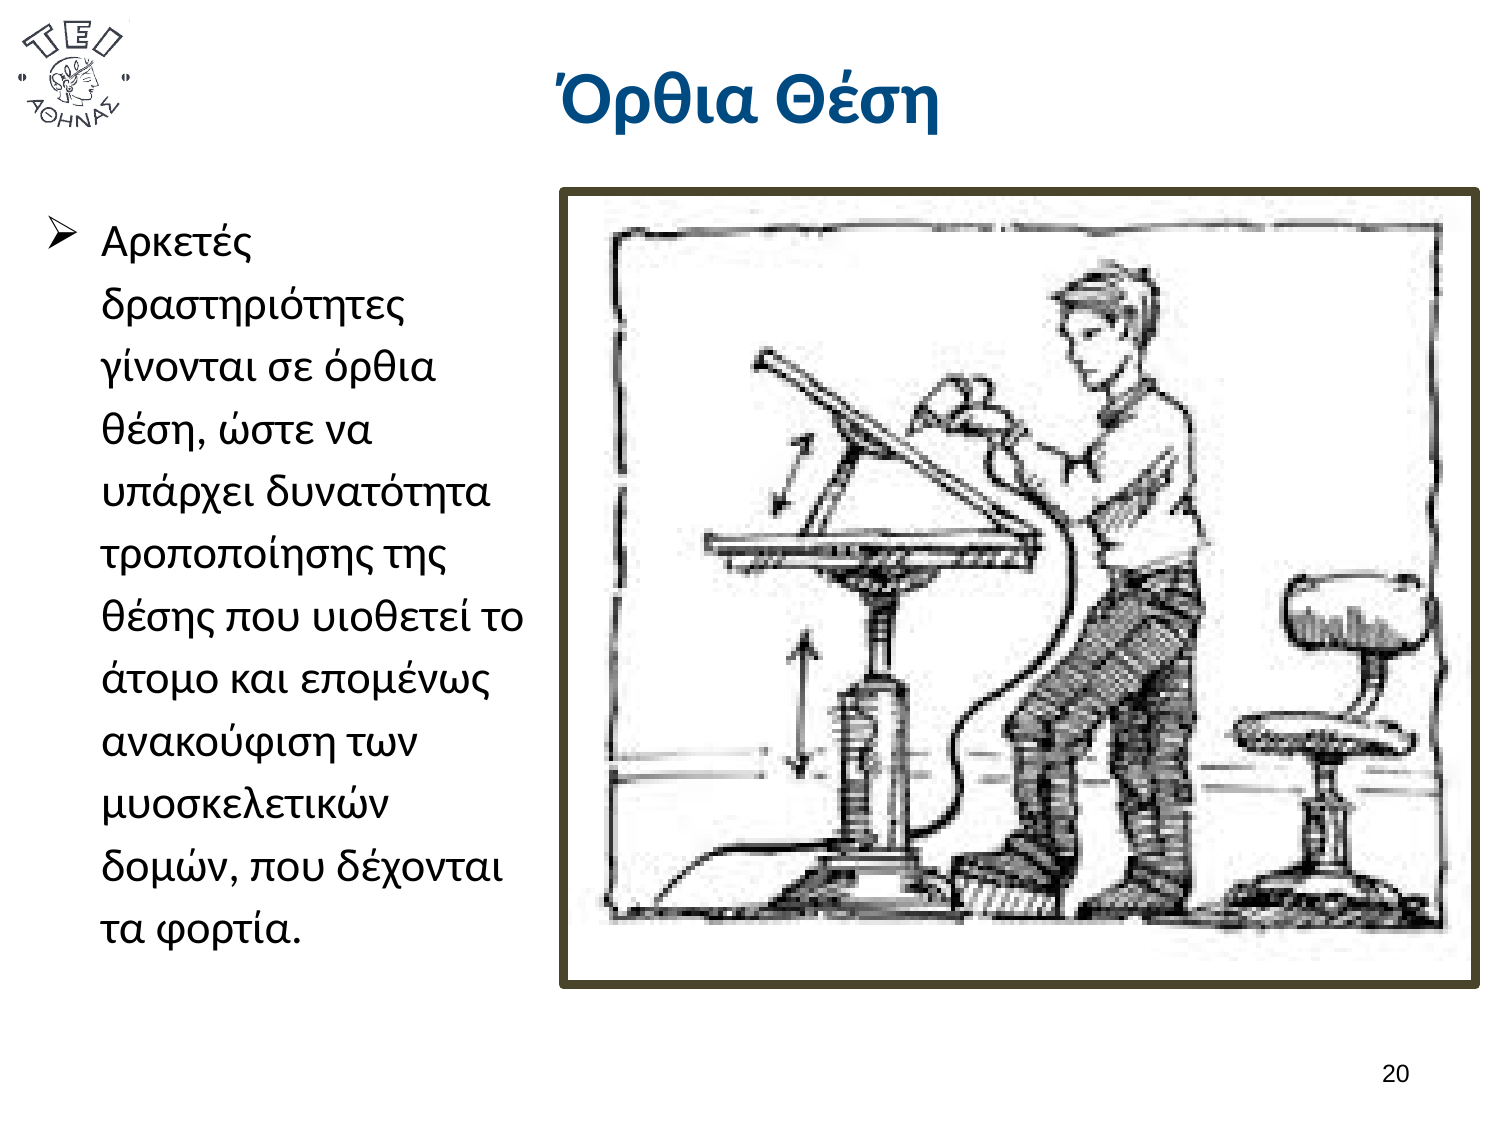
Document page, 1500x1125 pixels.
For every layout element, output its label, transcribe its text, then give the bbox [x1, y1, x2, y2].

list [568, 195, 1471, 981]
slide_number 19 [1074, 1042, 1425, 1103]
picture [17, 19, 76, 133]
text_box Αρκετές δραστηριότητες γίνονται σε όρθια θέση, ώστε να υπάρχει δυνατότητα τροποποίησης της θέσης που υιοθετεί το άτομο και επομένως ανακούφιση των μυοσκελετικών δομών, που δέχονται τα φορτία. [29, 196, 550, 976]
title Όρθια Θέση [76, 19, 1427, 169]
